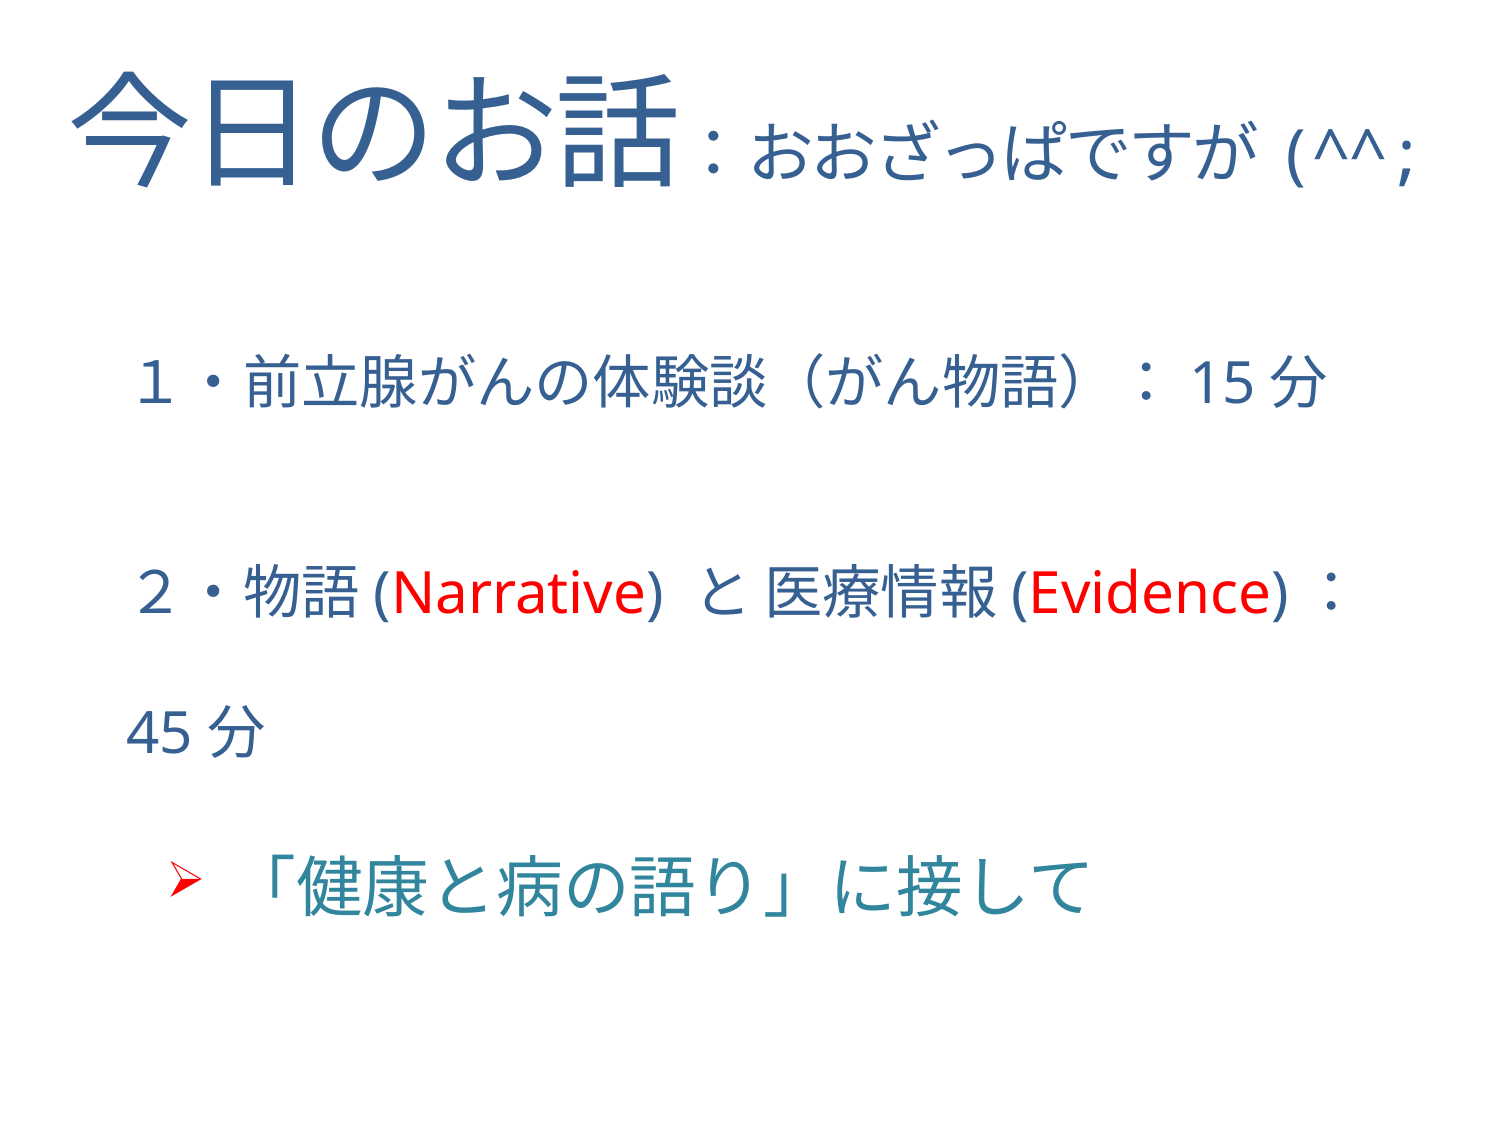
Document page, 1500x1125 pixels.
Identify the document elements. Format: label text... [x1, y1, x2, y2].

text_box 今日のお話：おおざっぱですが(^^; [53, 45, 1447, 209]
text_box １・前立腺がんの体験談（がん物語）：15分 ２・物語(Narrative) と 医療情報(Evidence)：45分 「健康と病の語り」に接して [112, 338, 1412, 993]
